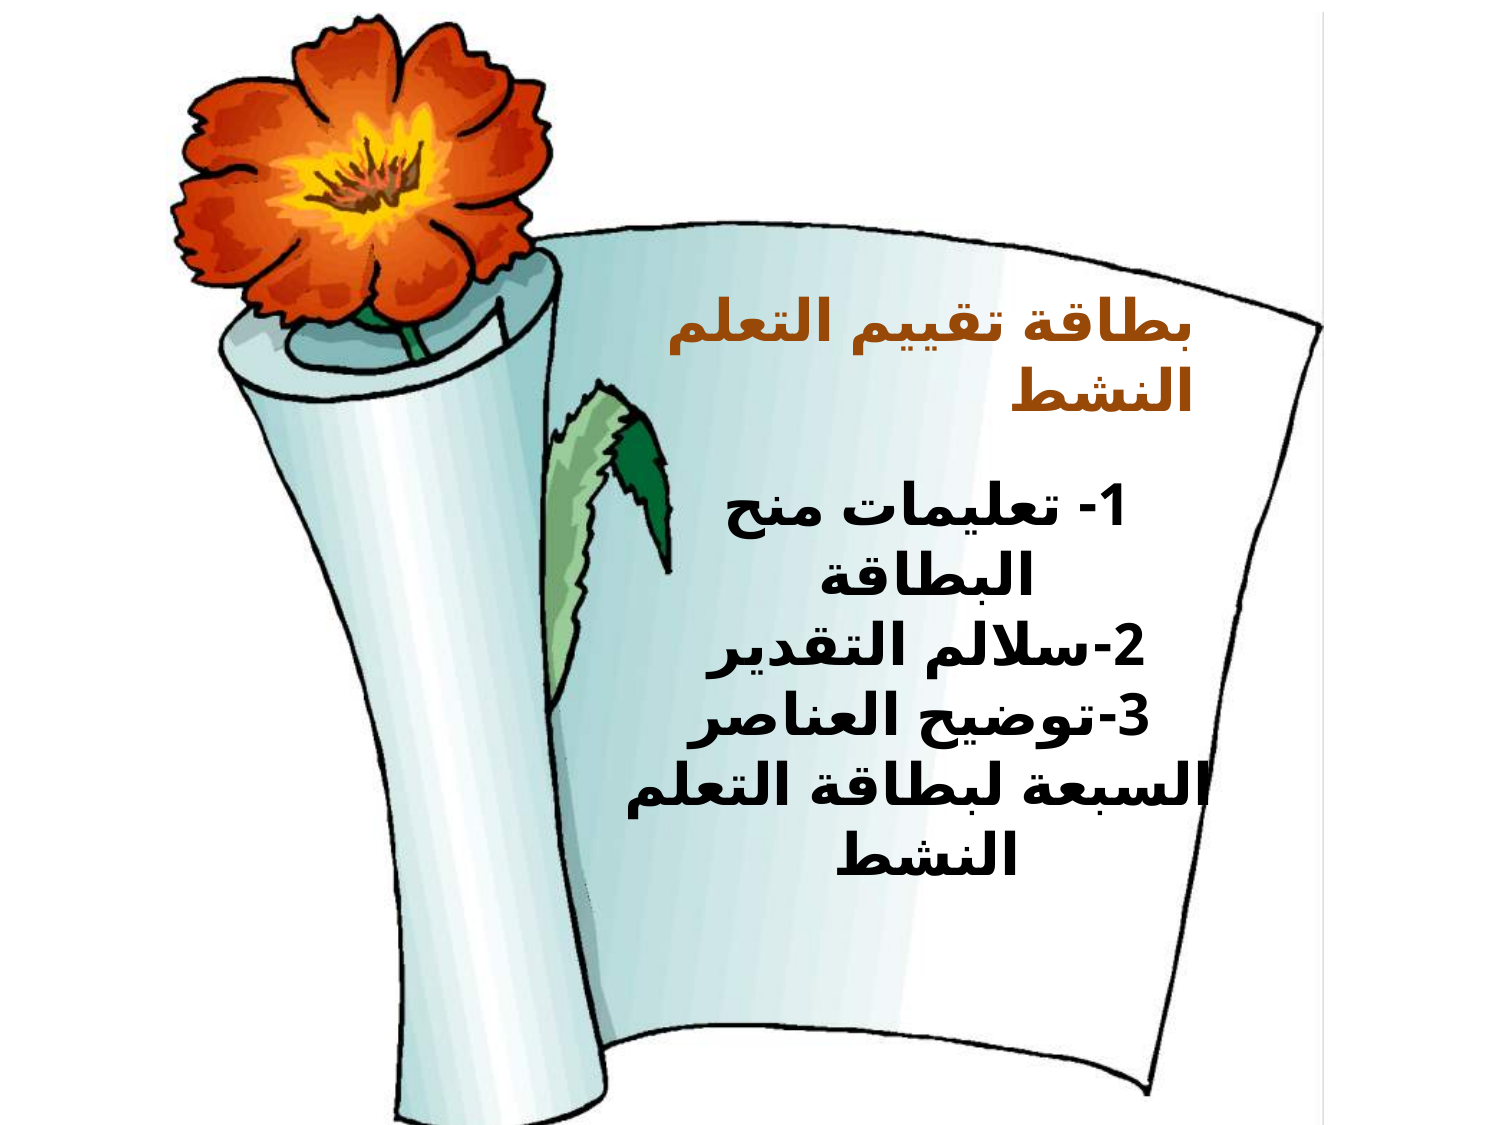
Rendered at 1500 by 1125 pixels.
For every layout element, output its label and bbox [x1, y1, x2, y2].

picture [166, 12, 1324, 1125]
